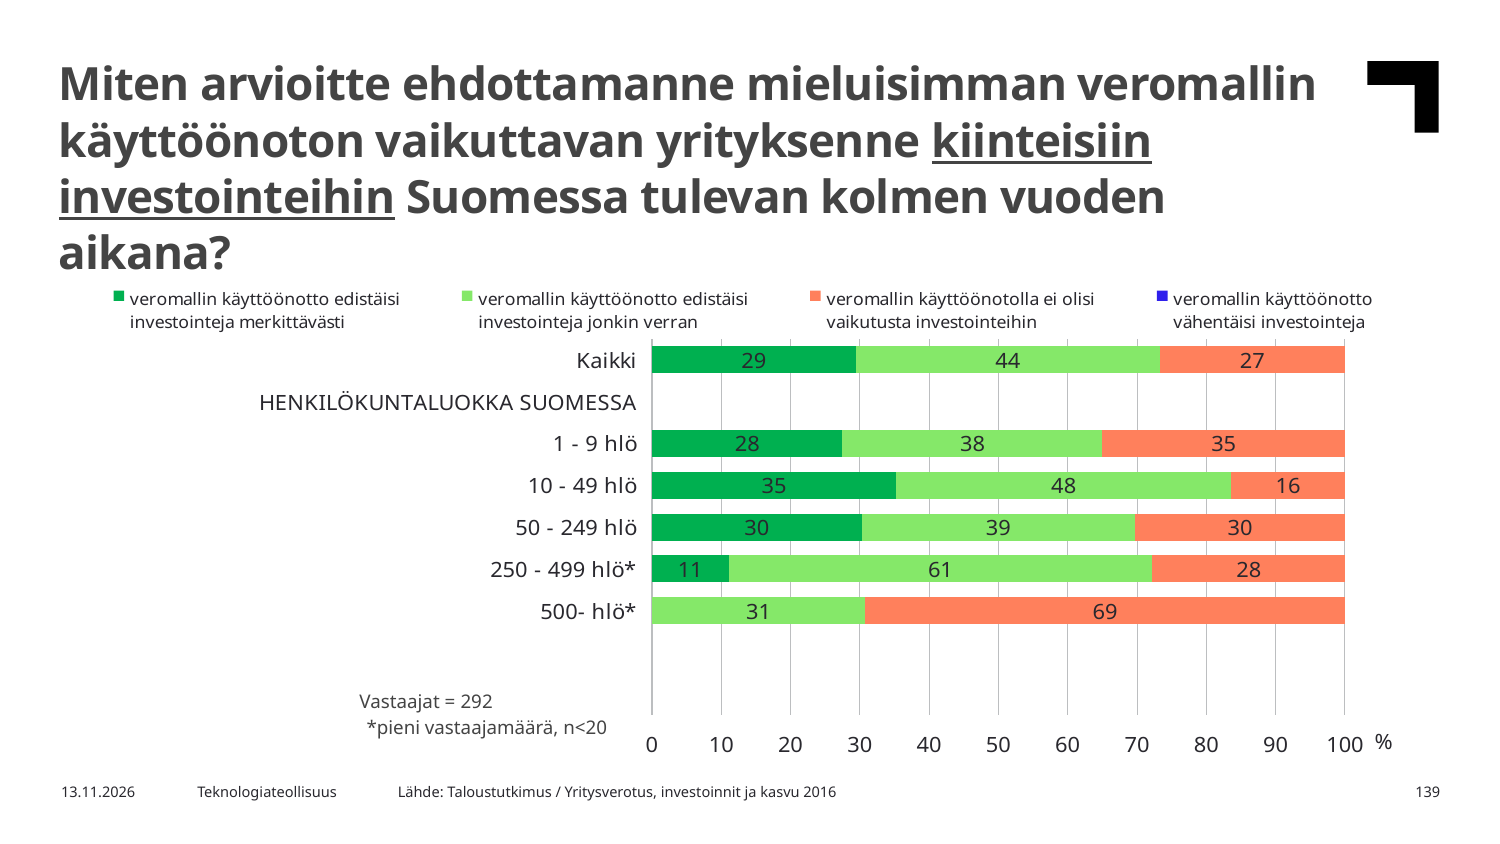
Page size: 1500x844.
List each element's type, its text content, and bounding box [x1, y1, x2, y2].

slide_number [46, 775, 182, 803]
chart [62, 279, 1440, 763]
list Miten arvioitte ehdottamanne mieluisimman veromallin käyttöönoton vaikuttavan yrityksenne kiinteisiin investointeihin Suomessa tulevan kolmen vuoden aikana? [41, 46, 1353, 281]
list Lähde: Taloustutkimus / Yritysverotus, investoinnit ja kasvu 2016 [382, 775, 963, 803]
footer Teknologiateollisuus [182, 775, 382, 803]
slide_number 139 [1313, 775, 1456, 803]
